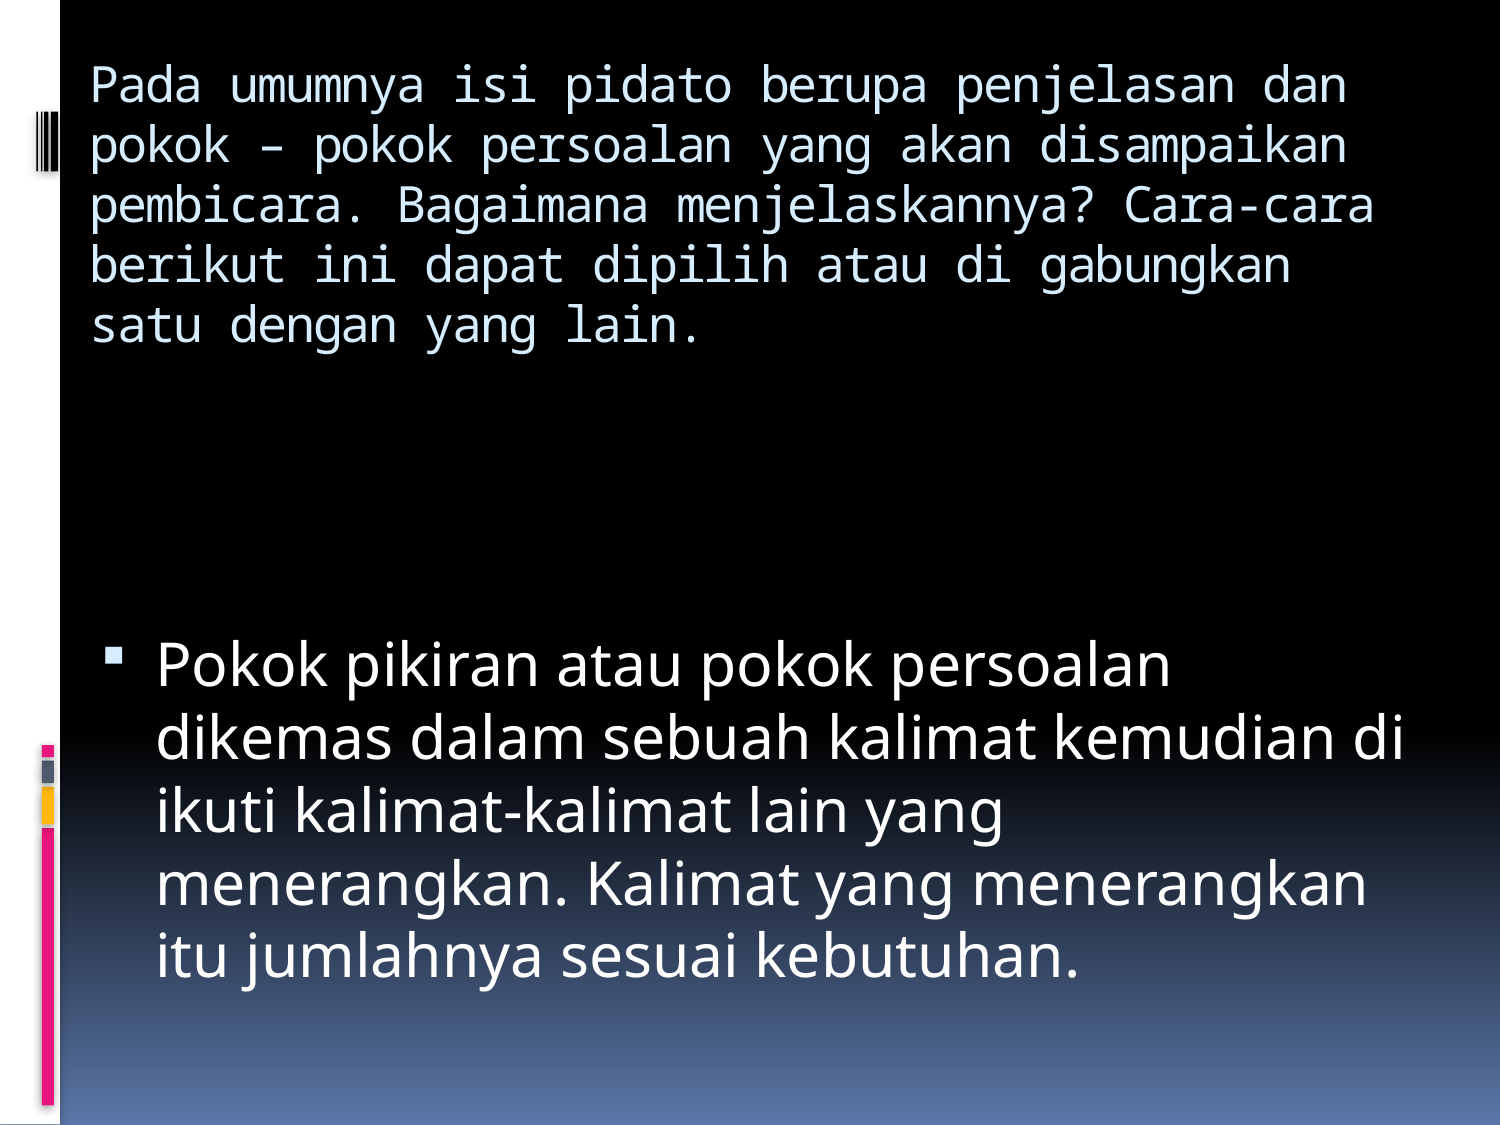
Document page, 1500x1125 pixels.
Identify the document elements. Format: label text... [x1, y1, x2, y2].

title Pada umumnya isi pidato berupa penjelasan dan pokok – pokok persoalan yang akan disampaikan pembicara. Bagaimana menjelaskannya? Cara-cara berikut ini dapat dipilih atau di gabungkan satu dengan yang lain. [75, 45, 1425, 445]
list Pokok pikiran atau pokok persoalan dikemas dalam sebuah kalimat kemudian di ikuti kalimat-kalimat lain yang menerangkan. Kalimat yang menerangkan itu jumlahnya sesuai kebutuhan. [75, 445, 1425, 1005]
